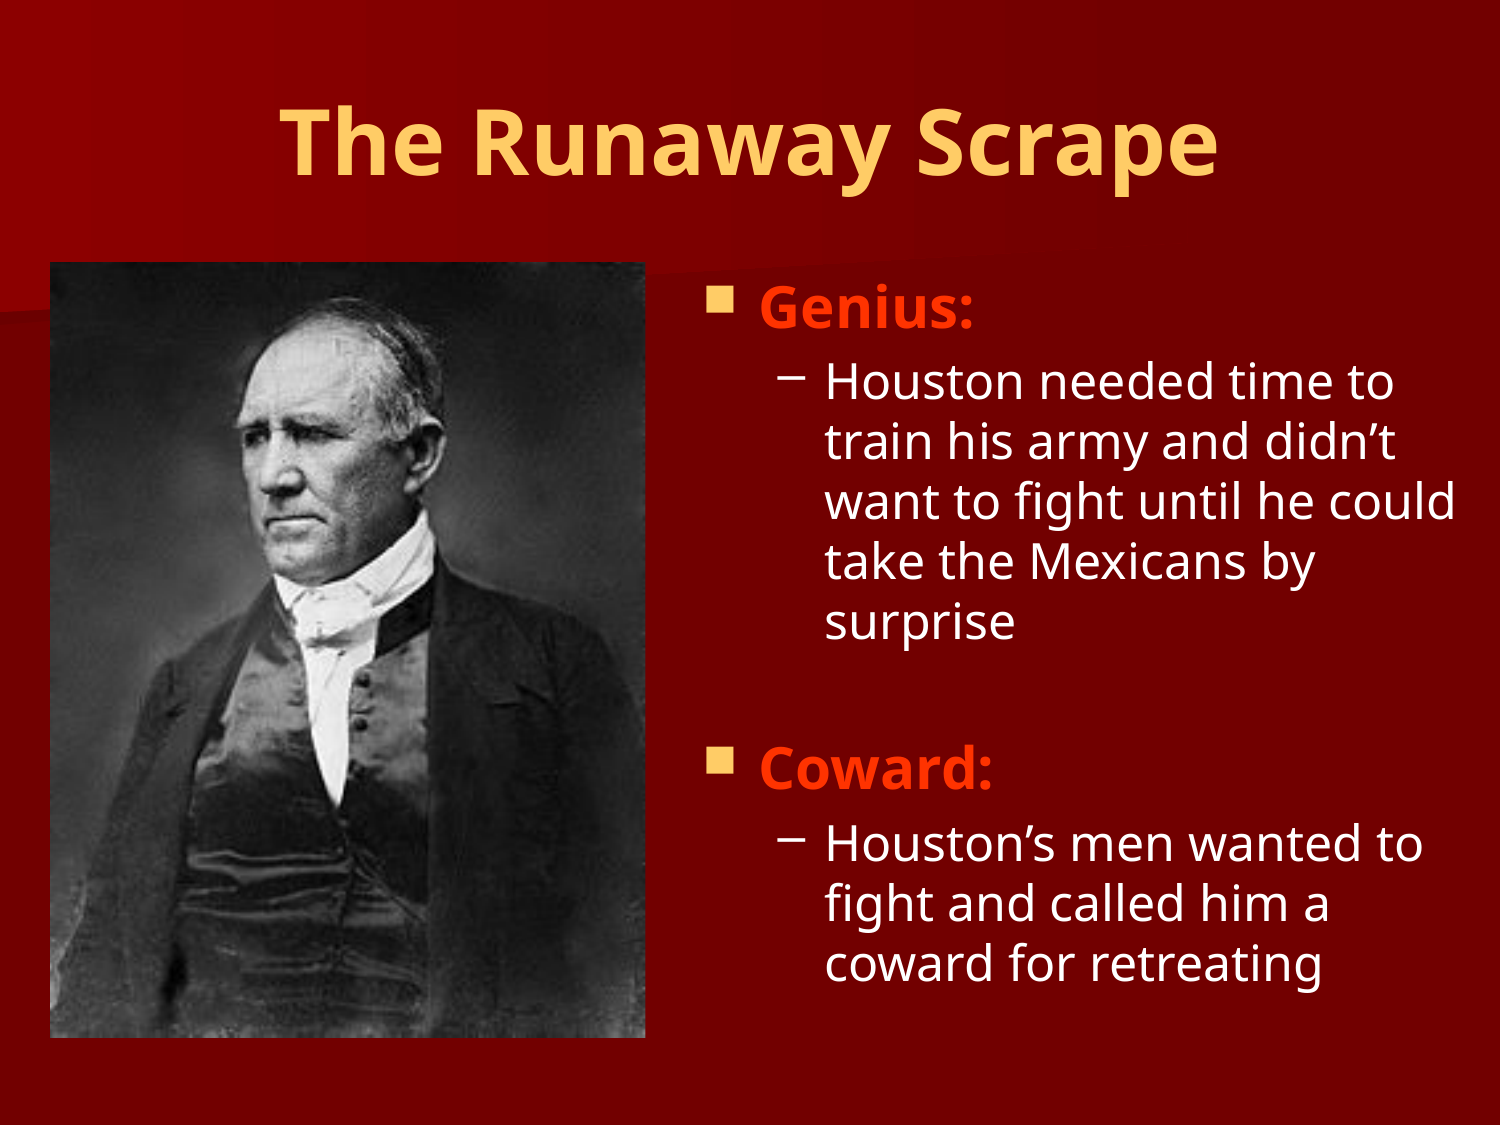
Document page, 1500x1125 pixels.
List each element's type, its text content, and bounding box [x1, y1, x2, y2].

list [49, 262, 646, 1038]
list Genius: Houston needed time to train his army and didn’t want to fight until he could take the Mexicans by surprise Coward: Houston’s men wanted to fight and called him a coward for retreating [687, 262, 1476, 1125]
title The Runaway Scrape [74, 44, 1426, 233]
